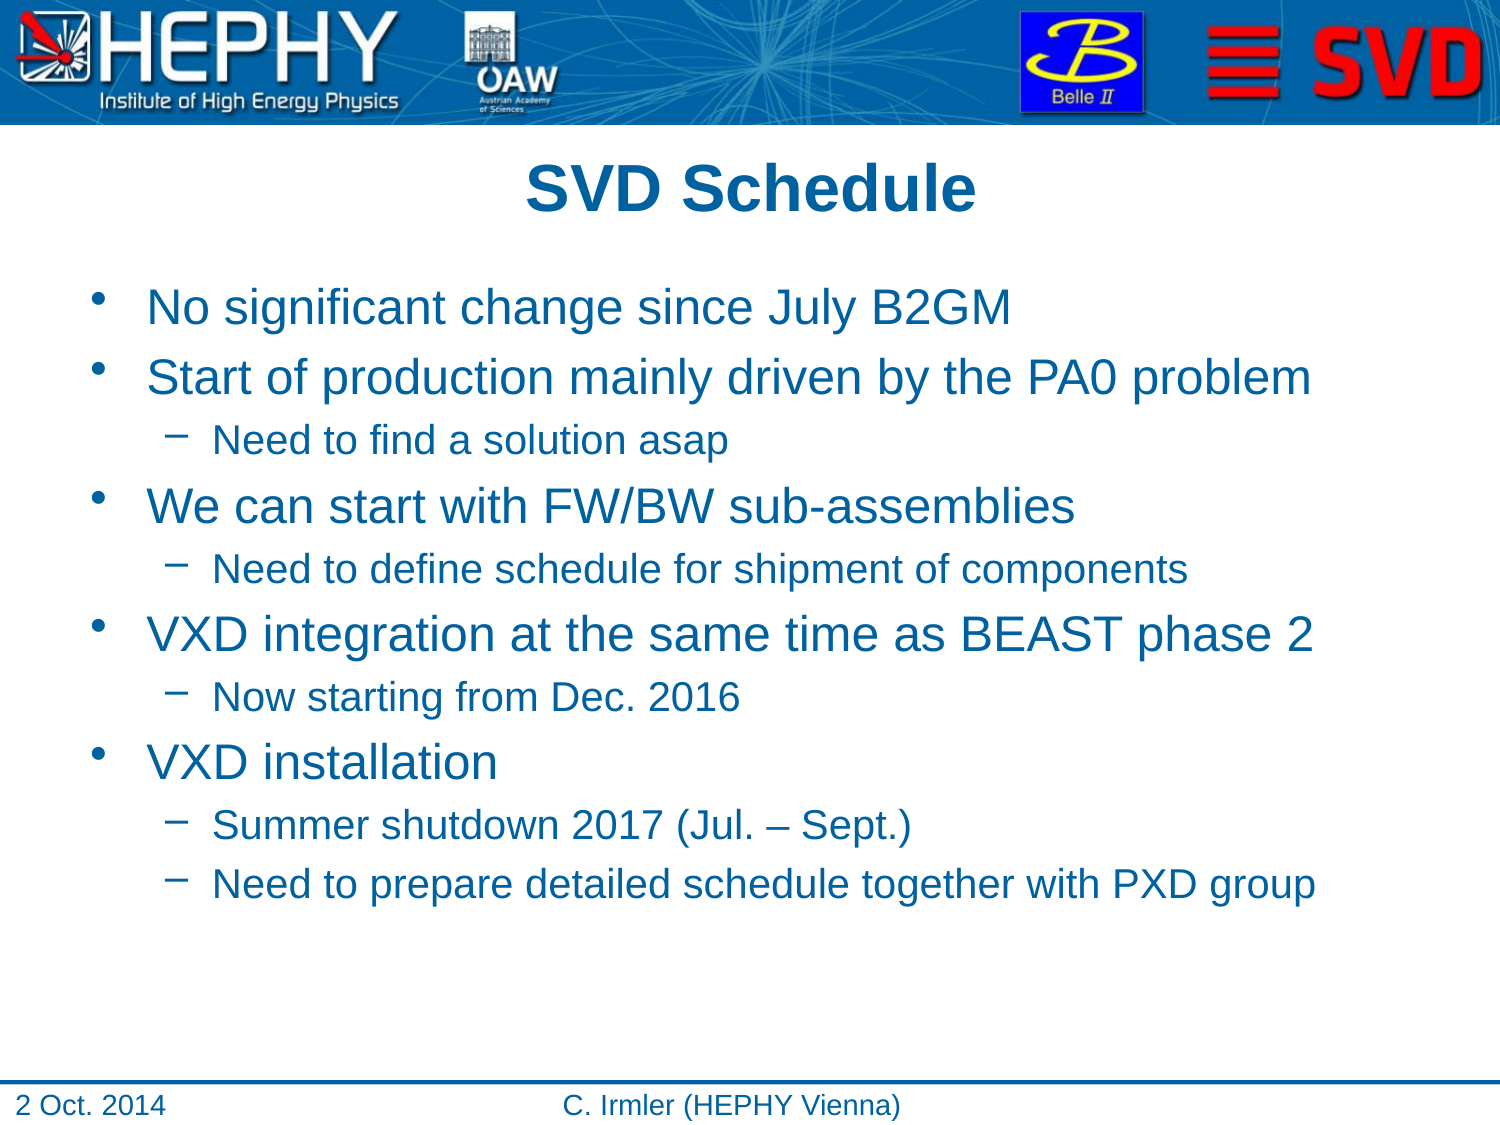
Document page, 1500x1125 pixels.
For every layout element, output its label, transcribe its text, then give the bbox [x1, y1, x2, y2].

list No significant change since July B2GM Start of production mainly driven by the PA0 problem Need to find a solution asap We can start with FW/BW sub-assemblies Need to define schedule for shipment of components VXD integration at the same time as BEAST phase 2 Now starting from Dec. 2016 VXD installation Summer shutdown 2017 (Jul. – Sept.) Need to prepare detailed schedule together with PXD group [75, 267, 1425, 1047]
title SVD Schedule [76, 137, 1427, 232]
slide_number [0, 1082, 302, 1125]
picture [0, 0, 1500, 125]
footer C. Irmler (HEPHY Vienna) [336, 1082, 1128, 1125]
